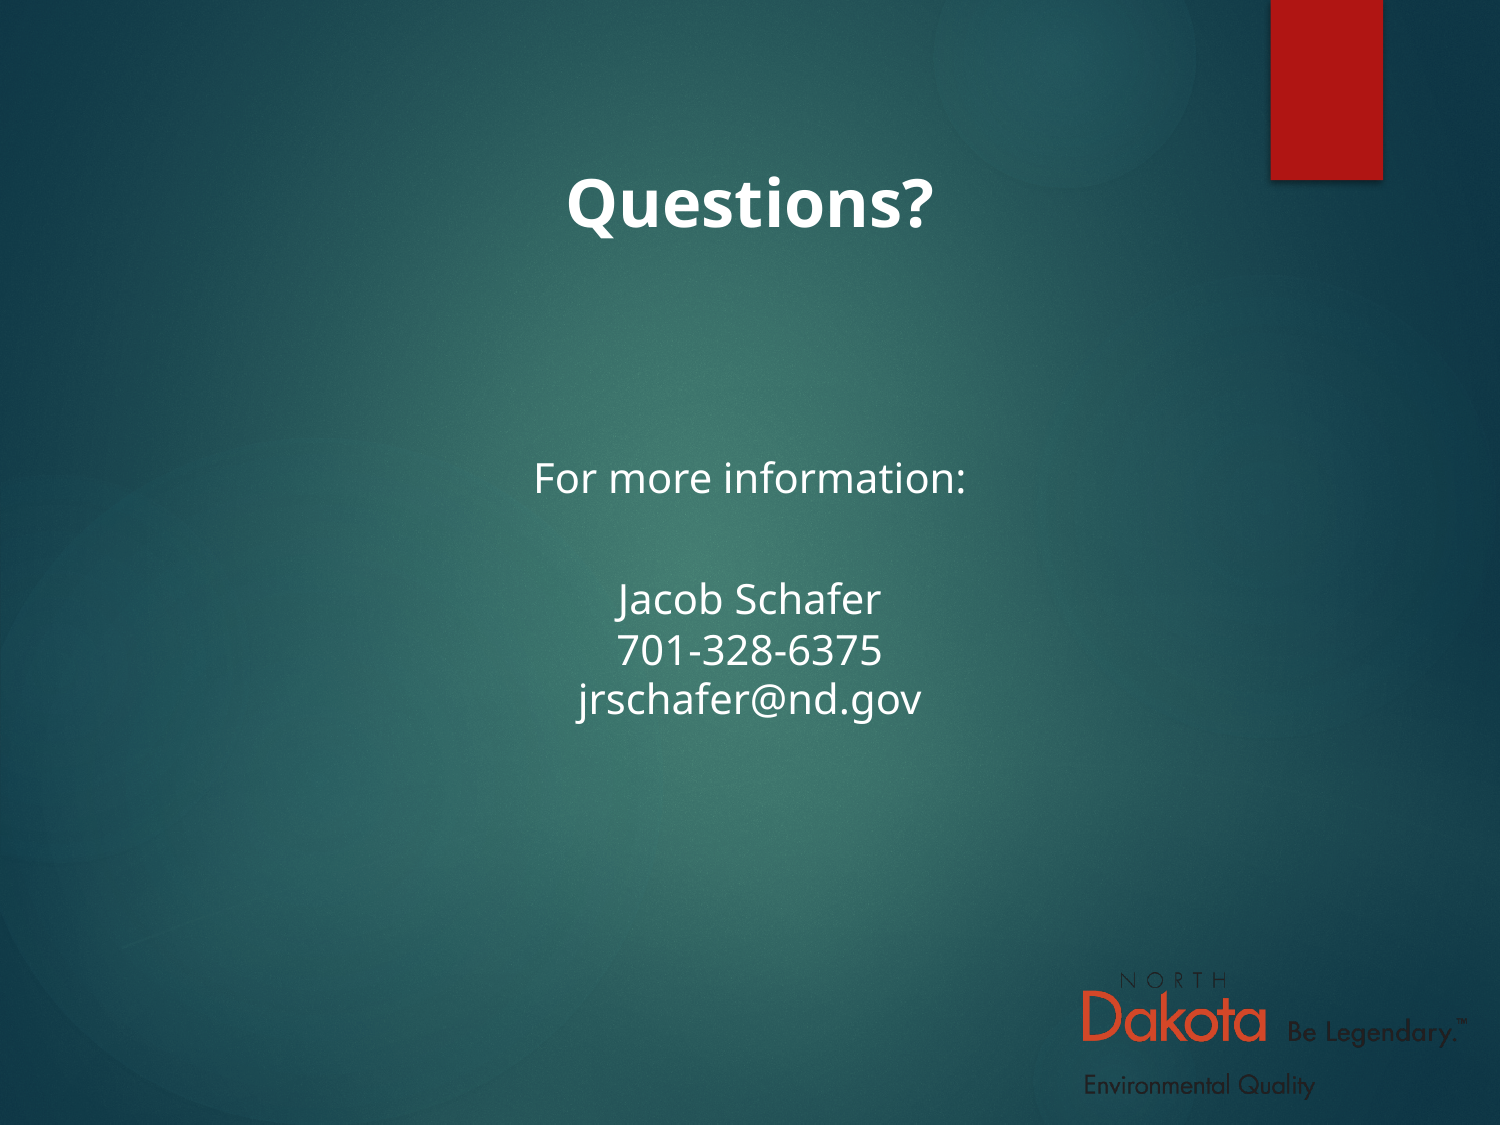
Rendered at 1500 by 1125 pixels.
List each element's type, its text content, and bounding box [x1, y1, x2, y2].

picture [1083, 972, 1467, 1100]
list For more information: Jacob Schafer 701-328-6375 jrschafer@nd.gov [199, 302, 1301, 991]
title Questions? [171, 72, 1329, 303]
